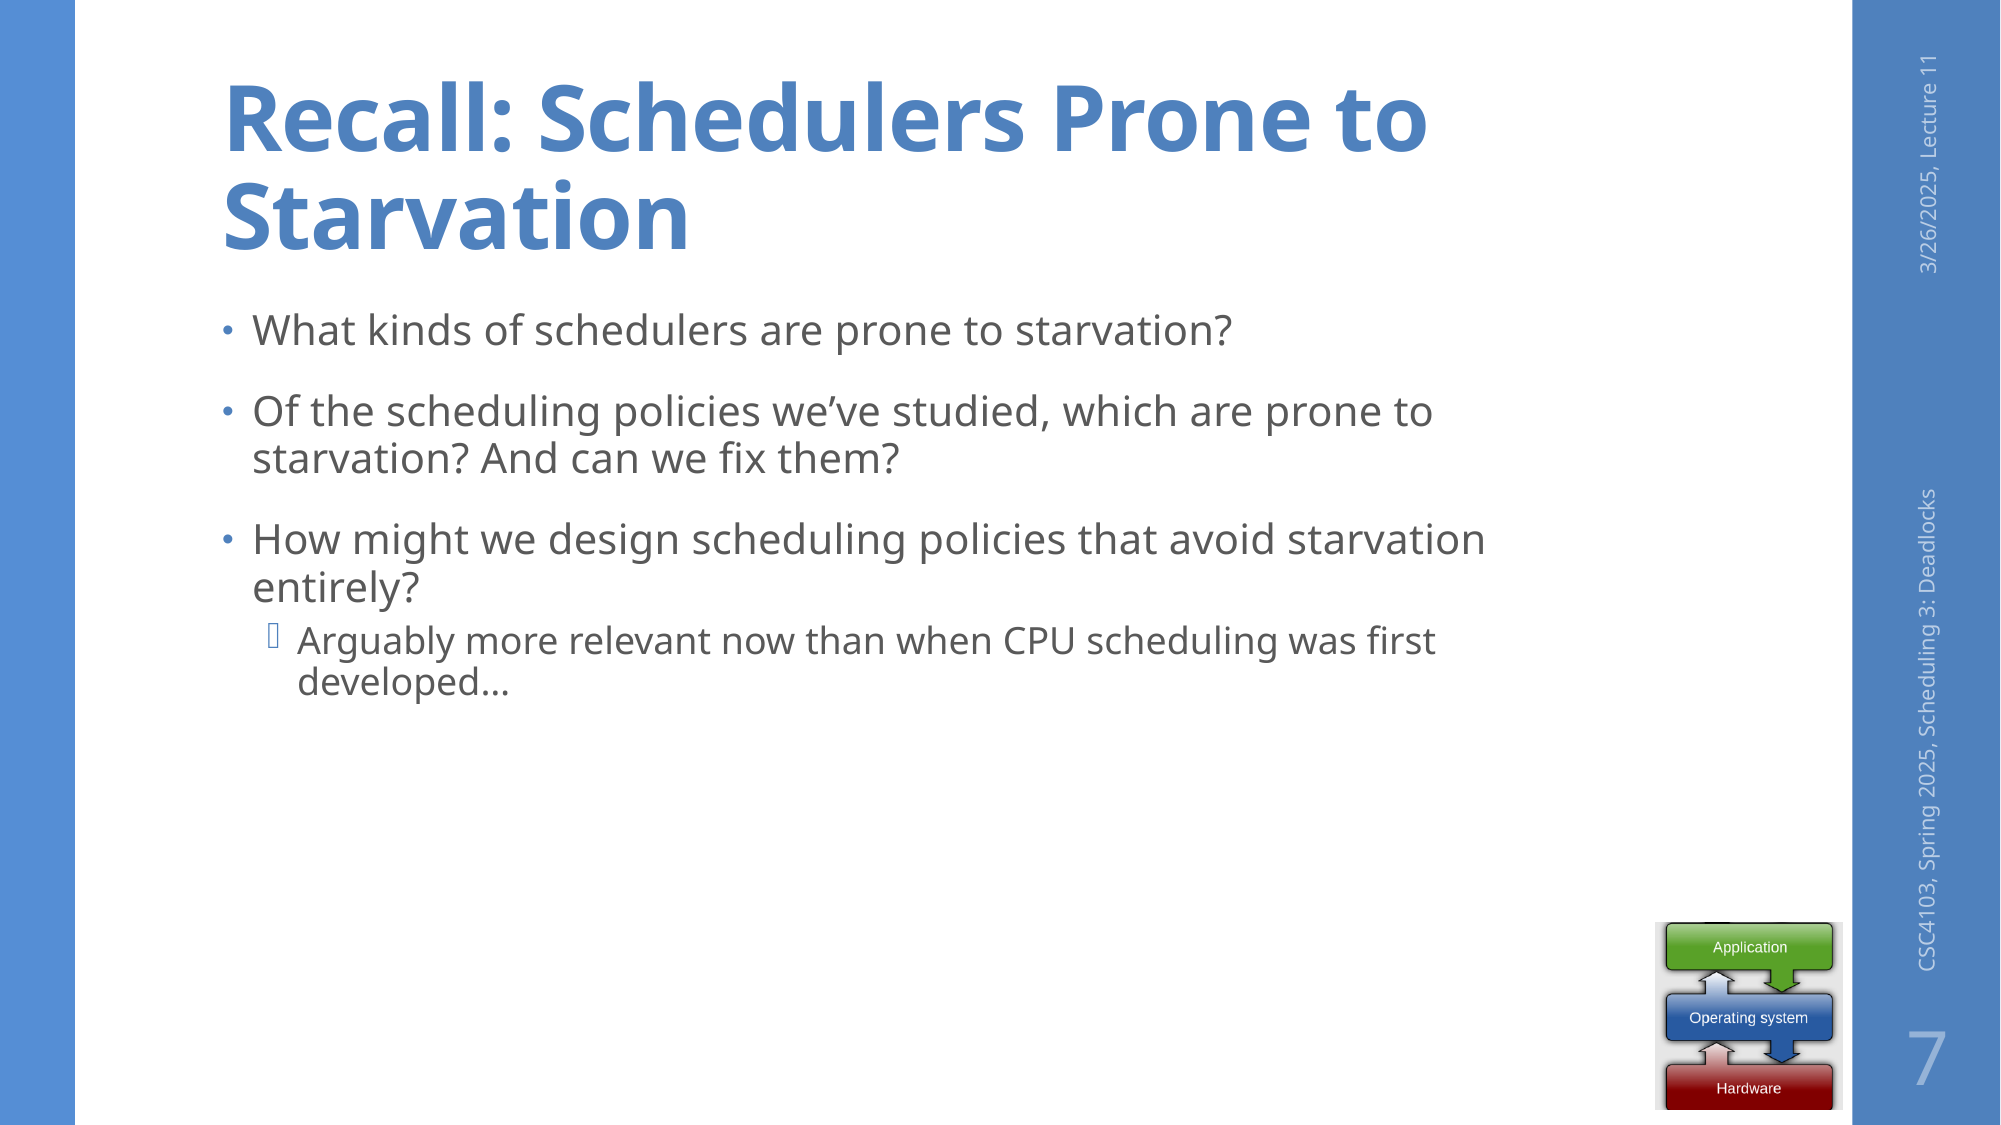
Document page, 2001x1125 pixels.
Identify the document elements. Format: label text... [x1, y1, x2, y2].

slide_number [1897, 37, 1958, 351]
title Recall: Schedulers Prone to Starvation [206, 48, 1797, 278]
footer CSC4103, Spring 2025, Scheduling 3: Deadlocks [1897, 400, 1958, 988]
picture [1655, 922, 1843, 1110]
slide_number 7 [1852, 1012, 2000, 1110]
list What kinds of schedulers are prone to starvation? Of the scheduling policies we’ve studied, which are prone to starvation? And can we fix them? How might we design scheduling policies that avoid starvation entirely? Arguably more relevant now than when CPU scheduling was first developed… [206, 299, 1617, 1014]
